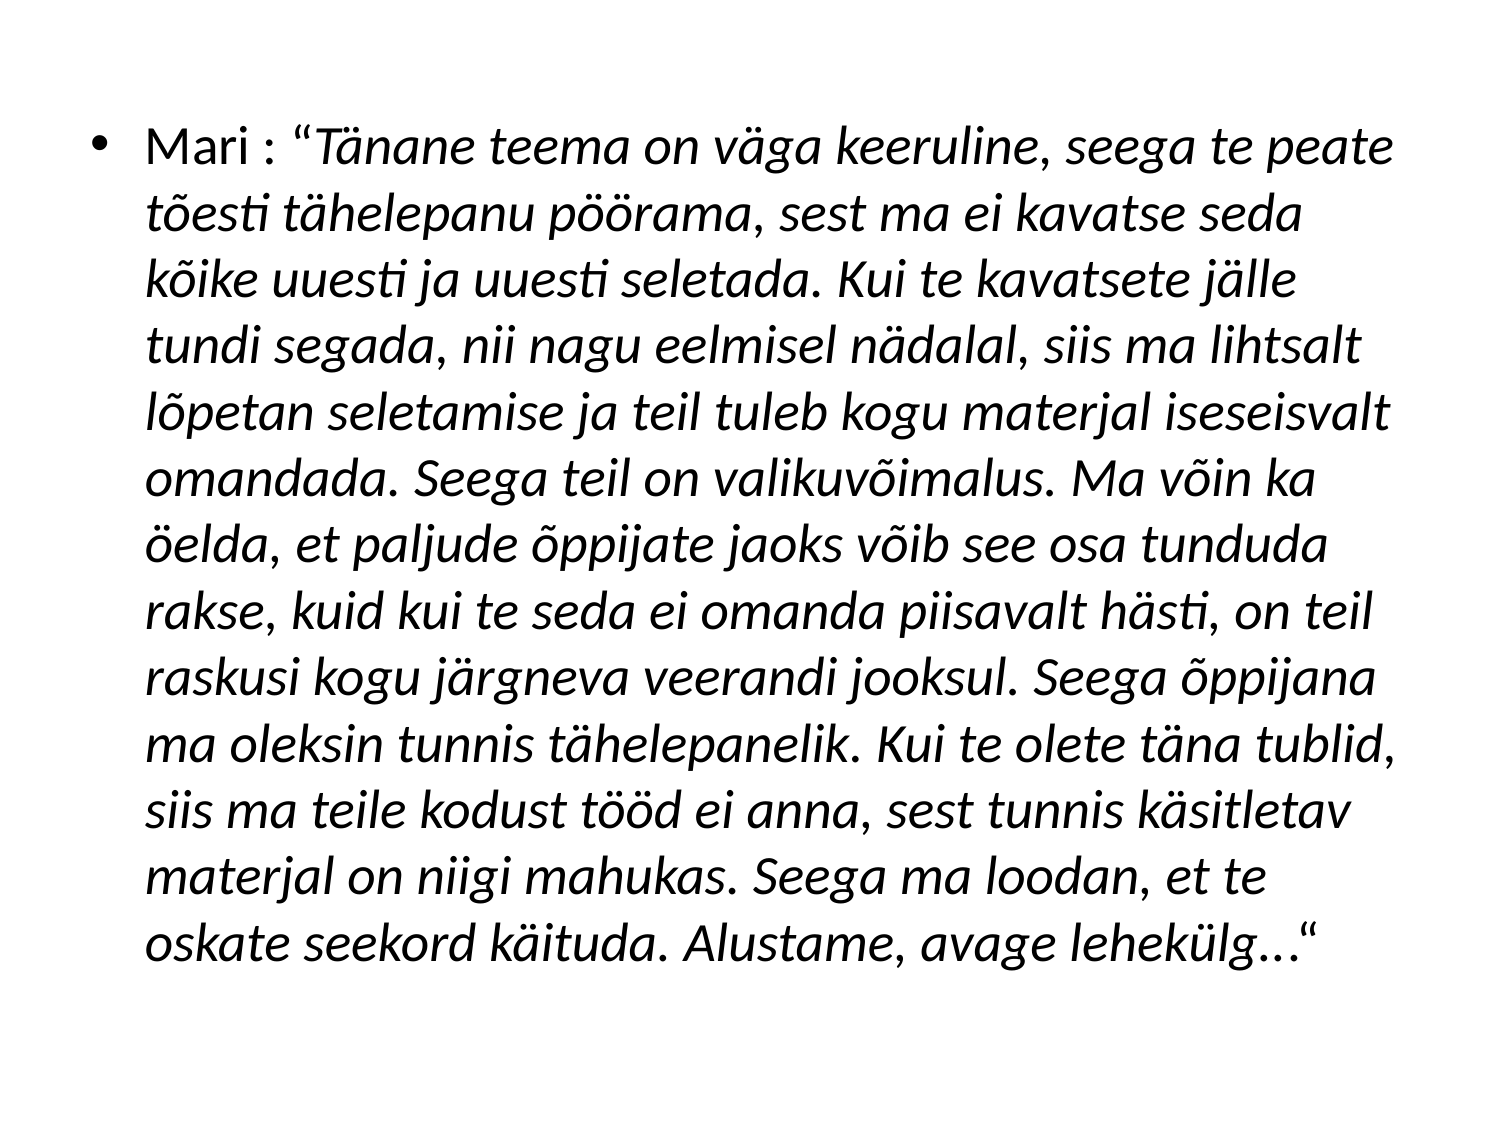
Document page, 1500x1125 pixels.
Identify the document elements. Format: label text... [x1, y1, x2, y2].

list Mari : “Tänane teema on väga keeruline, seega te peate tõesti tähelepanu pöörama, sest ma ei kavatse seda kõike uuesti ja uuesti seletada. Kui te kavatsete jälle tundi segada, nii nagu eelmisel nädalal, siis ma lihtsalt lõpetan seletamise ja teil tuleb kogu materjal iseseisvalt omandada. Seega teil on valikuvõimalus. Ma võin ka öelda, et paljude õppijate jaoks võib see osa tunduda rakse, kuid kui te seda ei omanda piisavalt hästi, on teil raskusi kogu järgneva veerandi jooksul. Seega õppijana ma oleksin tunnis tähelepanelik. Kui te olete täna tublid, siis ma teile kodust tööd ei anna, sest tunnis käsitletav materjal on niigi mahukas. Seega ma loodan, et te oskate seekord käituda. Alustame, avage lehekülg...“ [75, 101, 1425, 1005]
